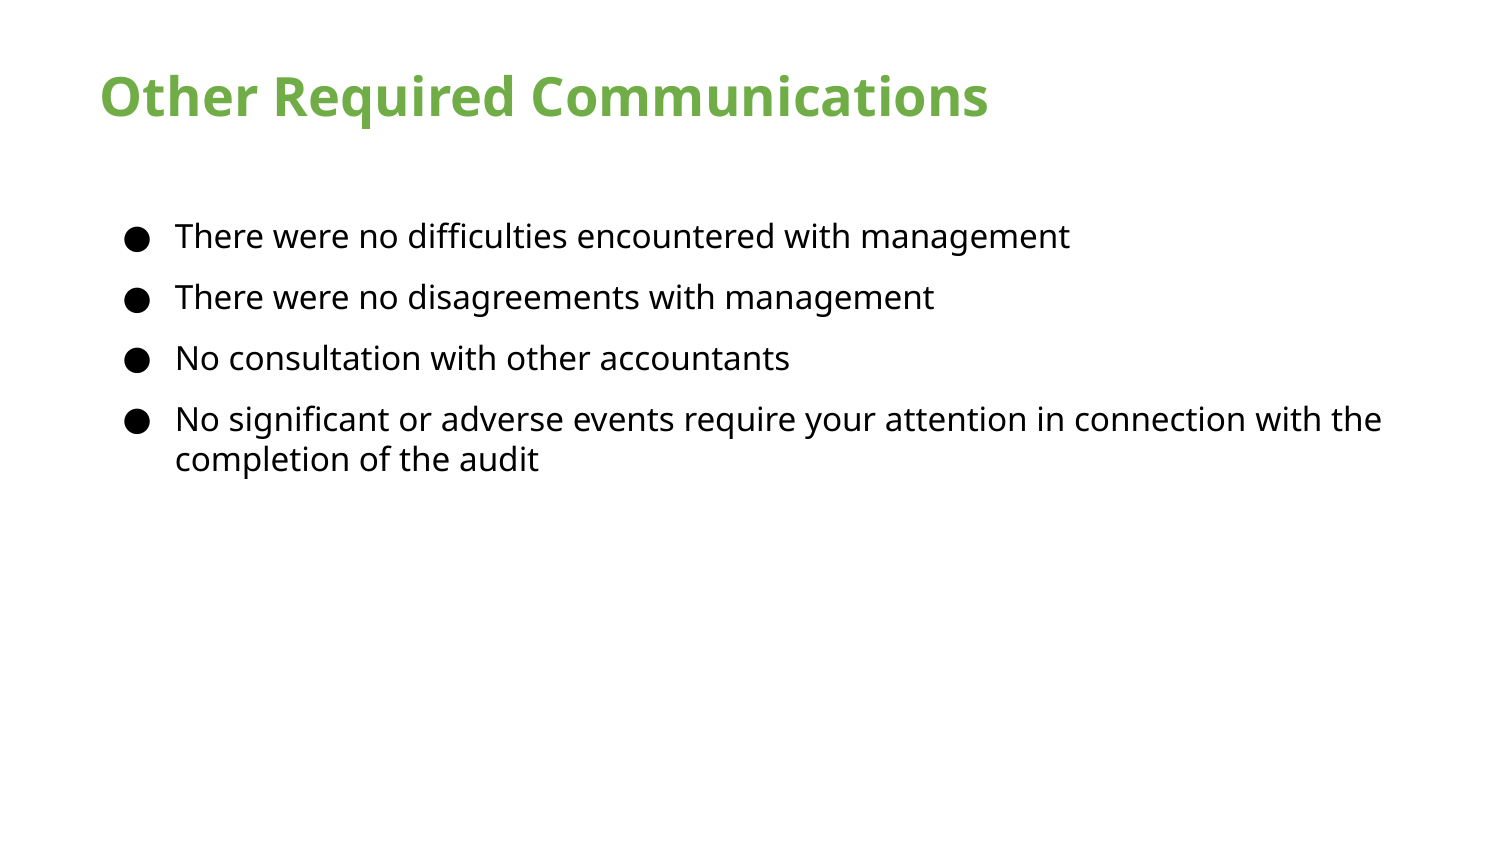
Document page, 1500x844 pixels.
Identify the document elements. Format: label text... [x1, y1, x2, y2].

list There were no difficulties encountered with management There were no disagreements with management No consultation with other accountants No significant or adverse events require your attention in connection with the completion of the audit [99, 215, 1440, 776]
title Other Required Communications [99, 69, 1473, 211]
